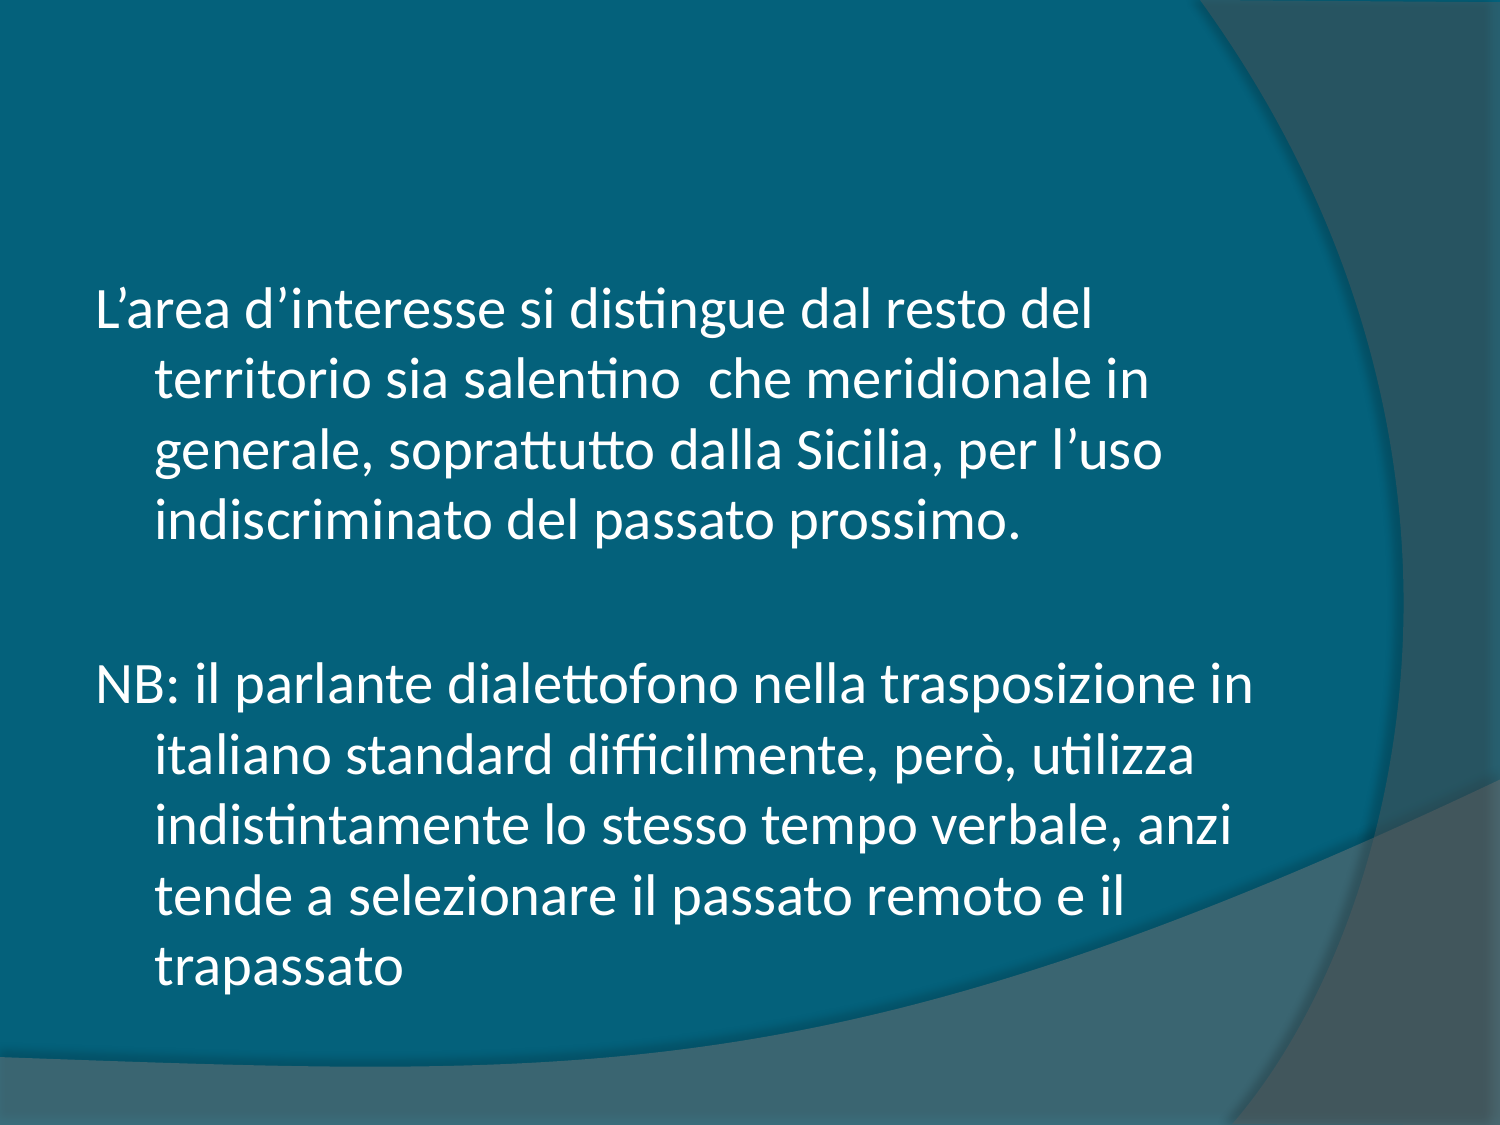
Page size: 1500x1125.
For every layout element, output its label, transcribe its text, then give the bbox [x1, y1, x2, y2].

list L’area d’interesse si distingue dal resto del territorio sia salentino che meridionale in generale, soprattutto dalla Sicilia, per l’uso indiscriminato del passato prossimo. NB: il parlante dialettofono nella trasposizione in italiano standard difficilmente, però, utilizza indistintamente lo stesso tempo verbale, anzi tende a selezionare il passato remoto e il trapassato [75, 262, 1300, 1005]
